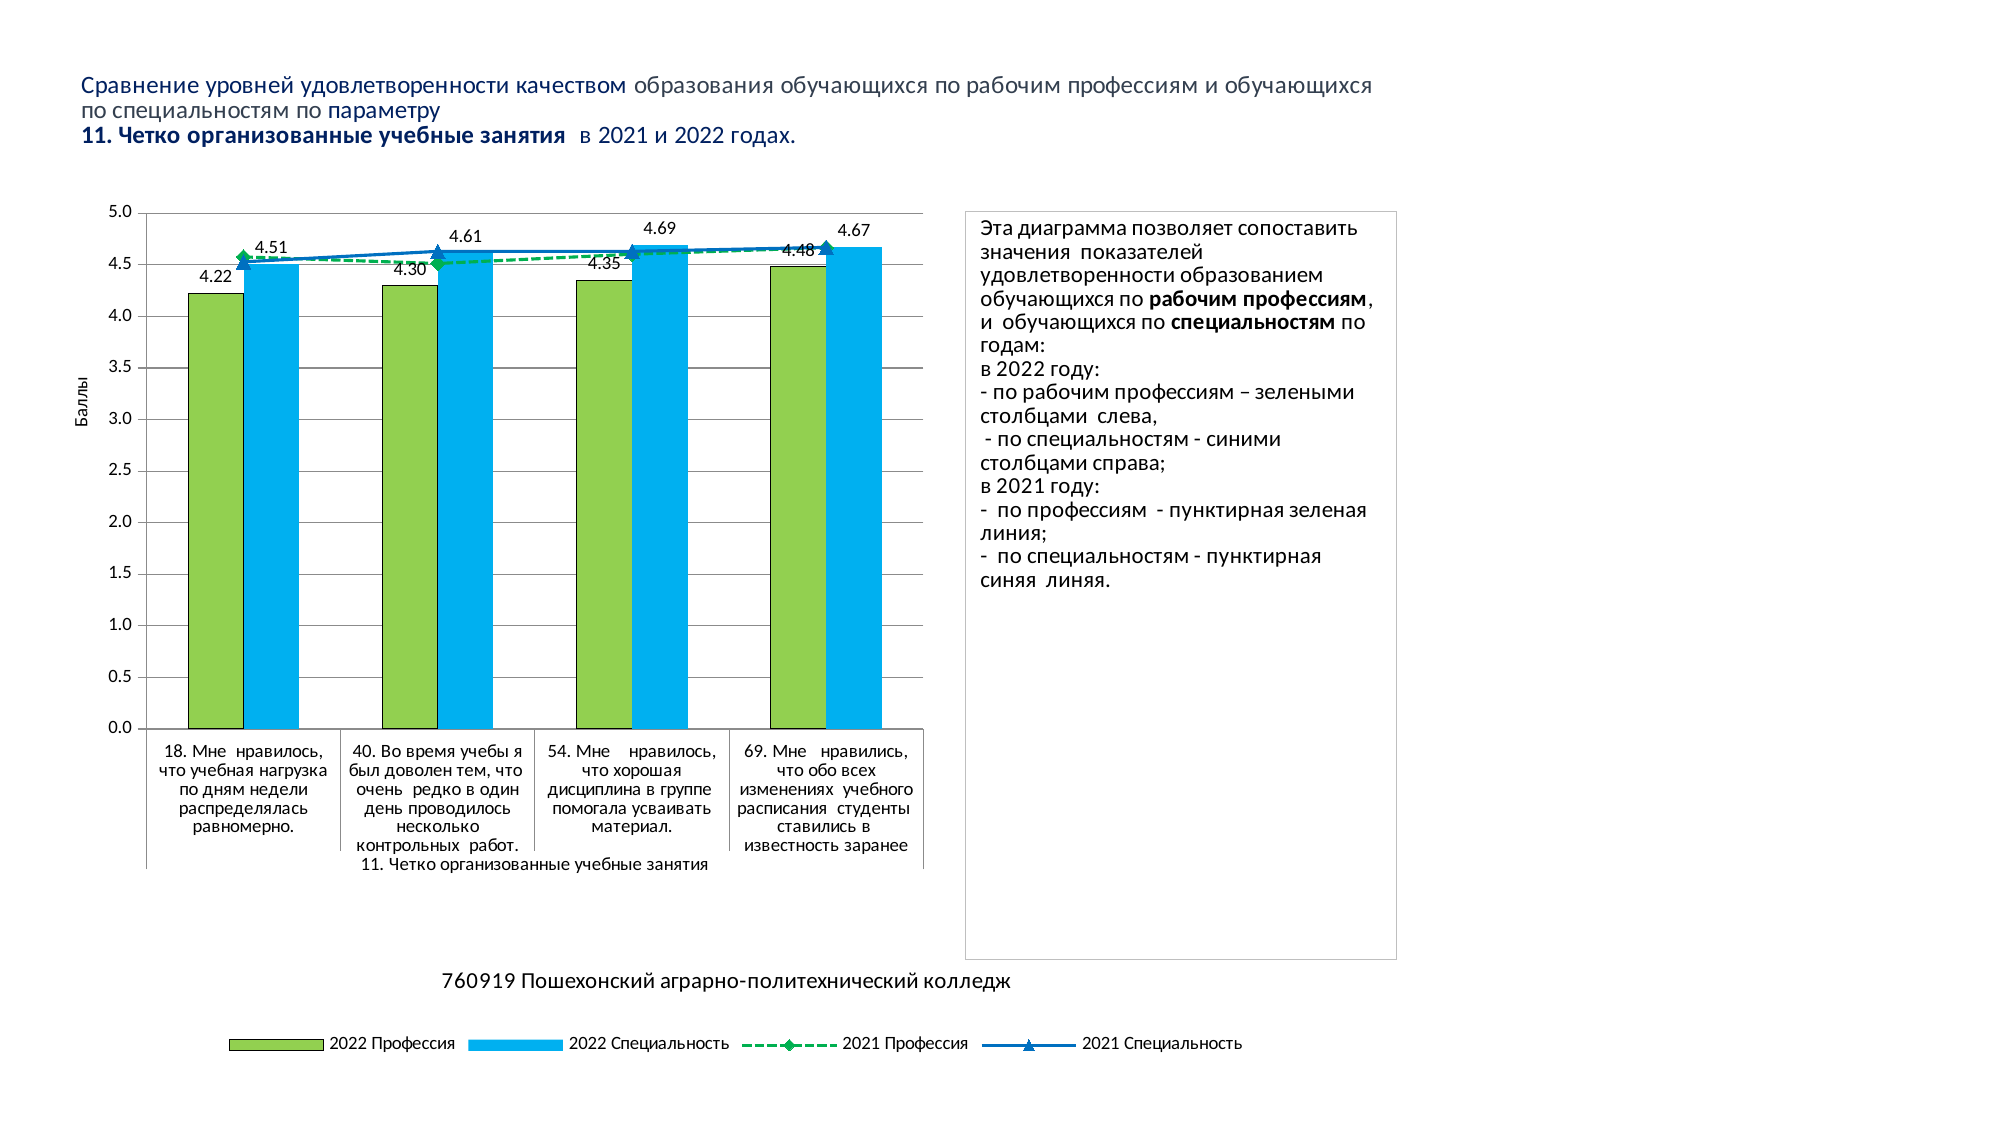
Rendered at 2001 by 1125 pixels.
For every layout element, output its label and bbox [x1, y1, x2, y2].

chart [59, 58, 1414, 1061]
